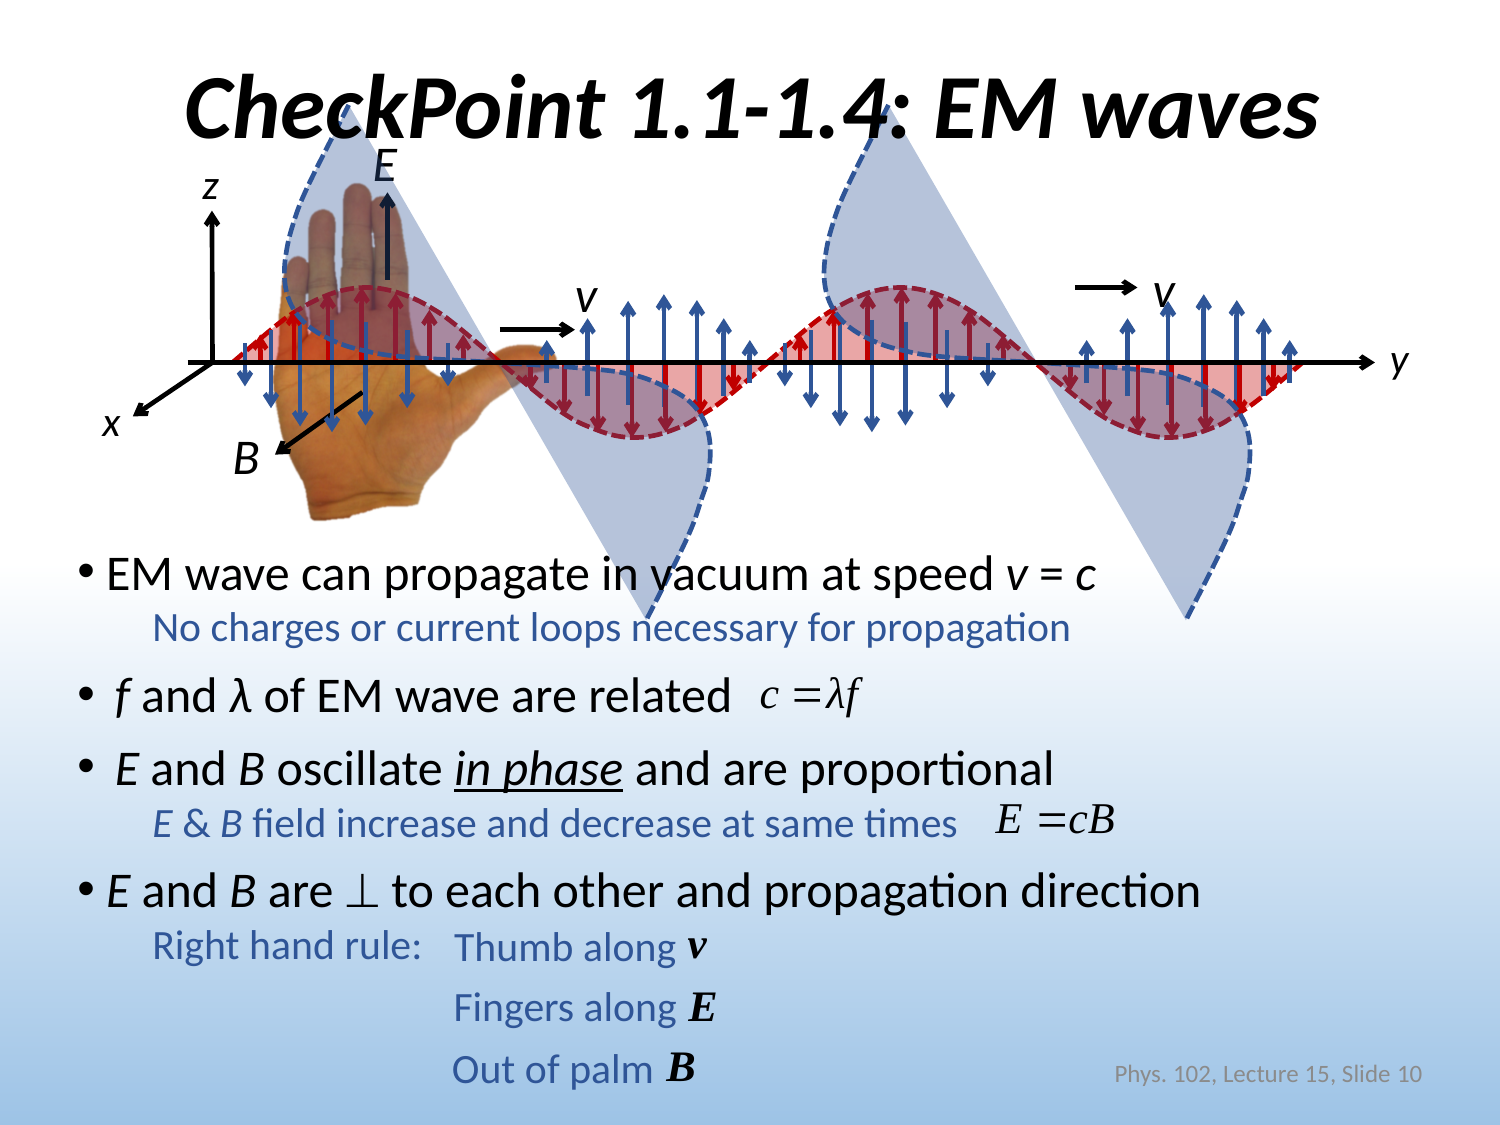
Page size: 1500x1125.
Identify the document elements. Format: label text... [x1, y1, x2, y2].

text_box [753, 668, 875, 727]
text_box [436, 1030, 707, 1100]
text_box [87, 149, 1416, 454]
text_box EM wave can propagate in vacuum at speed v = c No charges or current loops necessary for propagation f and λ of EM wave are related E and B oscillate in phase and are proportional E & B field increase and decrease at same times E and B are  to each other and propagation direction Right hand rule: [62, 532, 1238, 976]
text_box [187, 454, 1375, 513]
slide_number Phys. 102, Lecture 15, Slide 10 [1059, 1042, 1438, 1103]
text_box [217, 123, 613, 149]
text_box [217, 513, 613, 543]
title CheckPoint 1.1-1.4: EM waves [106, 0, 1400, 149]
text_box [437, 971, 728, 1038]
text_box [987, 793, 1124, 845]
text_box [438, 912, 718, 971]
